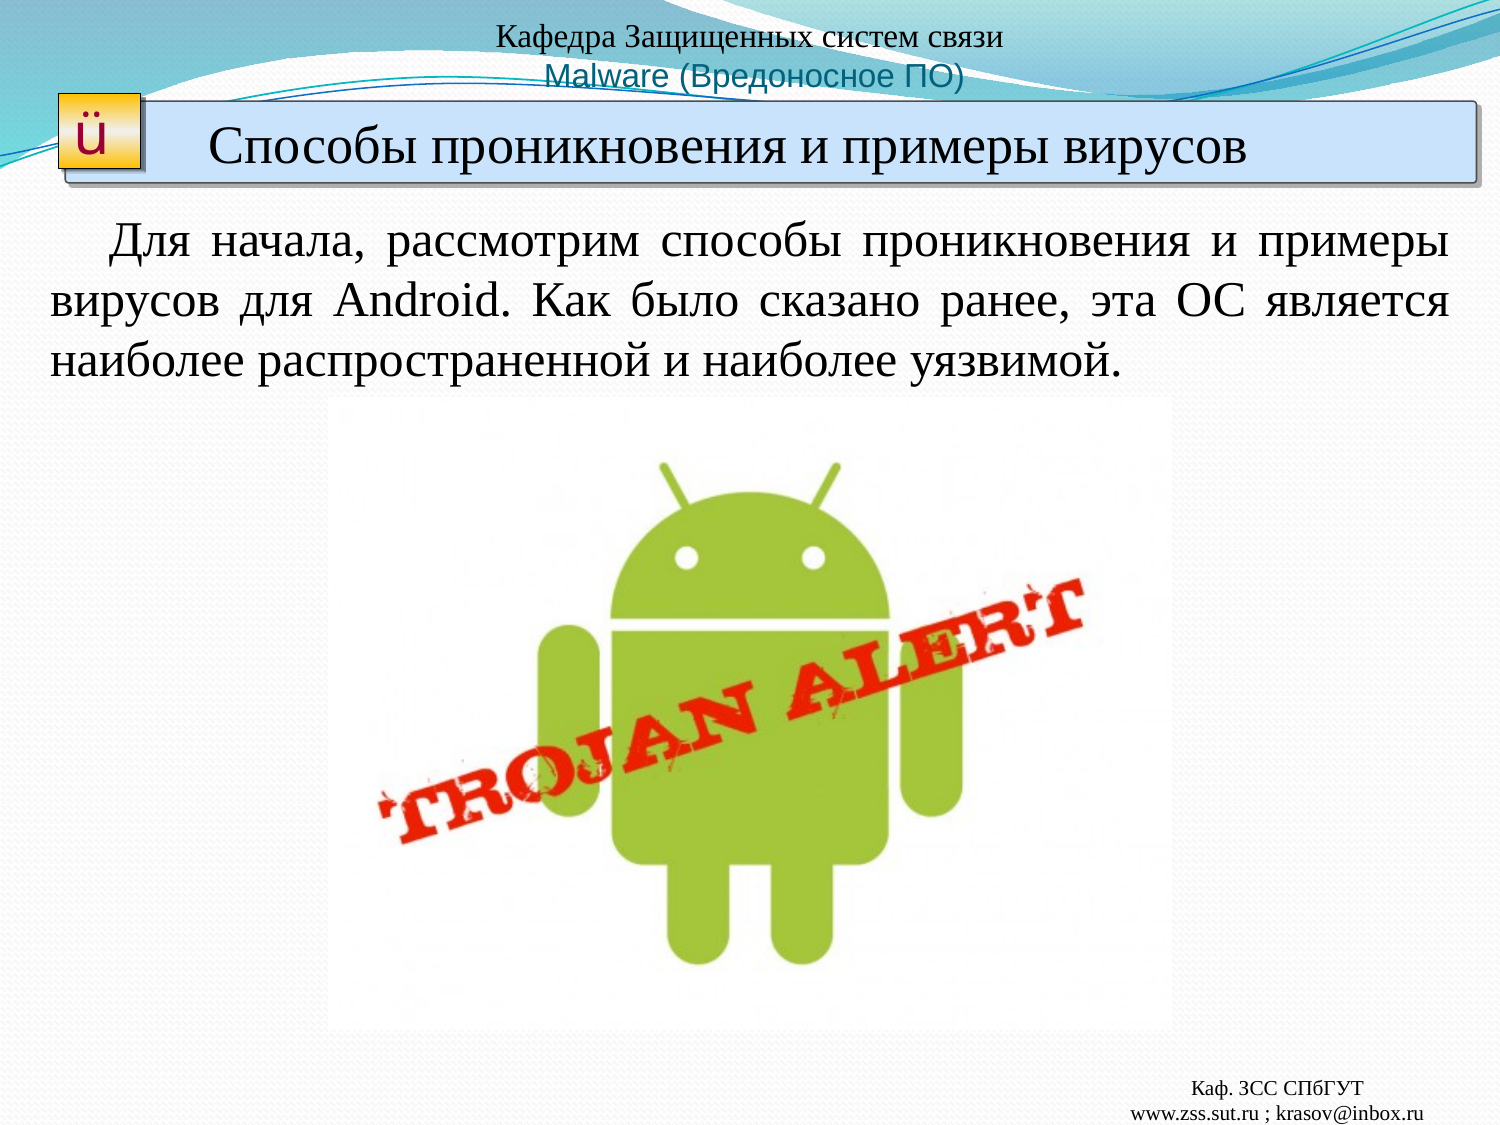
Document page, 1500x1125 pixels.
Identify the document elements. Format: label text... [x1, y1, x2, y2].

title Кафедра Защищенных систем связи Malware (Вредоносное ПО) [0, 0, 1500, 94]
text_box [58, 93, 1477, 184]
list Для начала, рассмотрим способы проникновения и примеры вирусов для Android. Как было сказано ранее, эта ОС является наиболее распространенной и наиболее уязвимой. [35, 199, 1465, 1055]
text_box Каф. ЗСС СПбГУТ www.zss.sut.ru ; krasov@inbox.ru [1054, 1066, 1500, 1125]
title Кафедра Защищенных систем связи Malware (Вредоносное ПО) [320, 398, 1178, 1043]
picture [327, 396, 1173, 1031]
